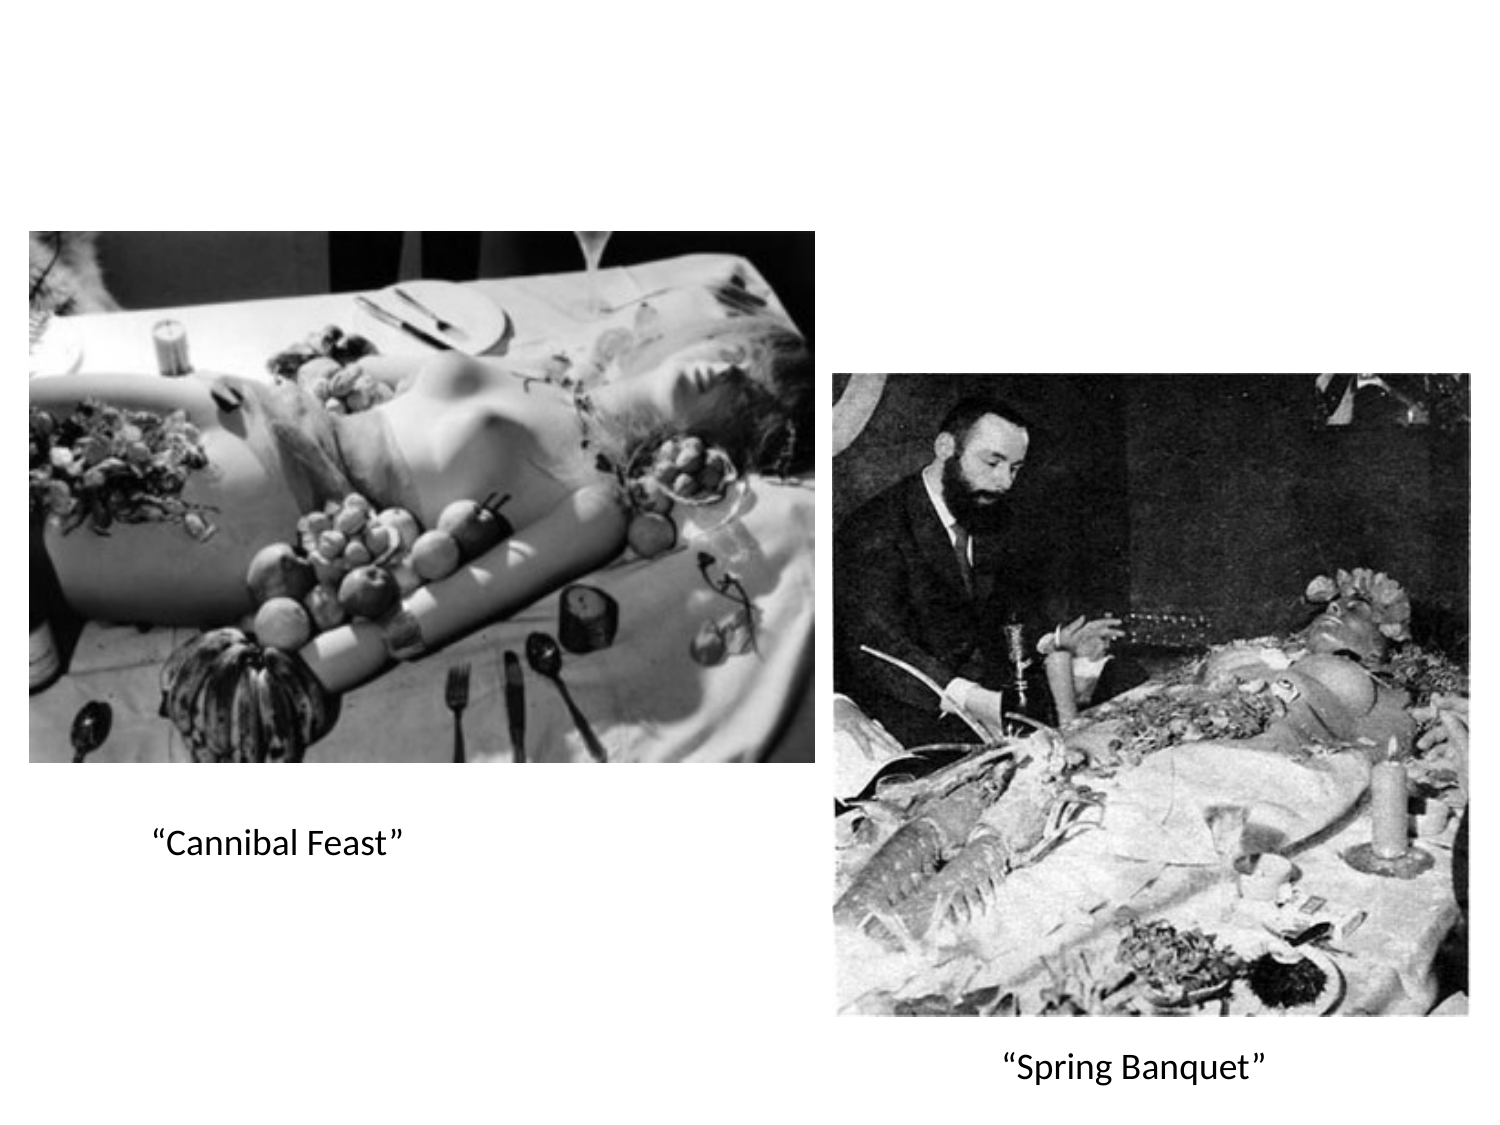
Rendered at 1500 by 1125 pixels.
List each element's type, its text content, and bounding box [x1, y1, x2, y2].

text_box “Cannibal Feast” [135, 810, 644, 871]
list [832, 373, 1471, 1018]
text_box “Spring Banquet” [986, 1034, 1365, 1095]
picture [29, 231, 816, 763]
